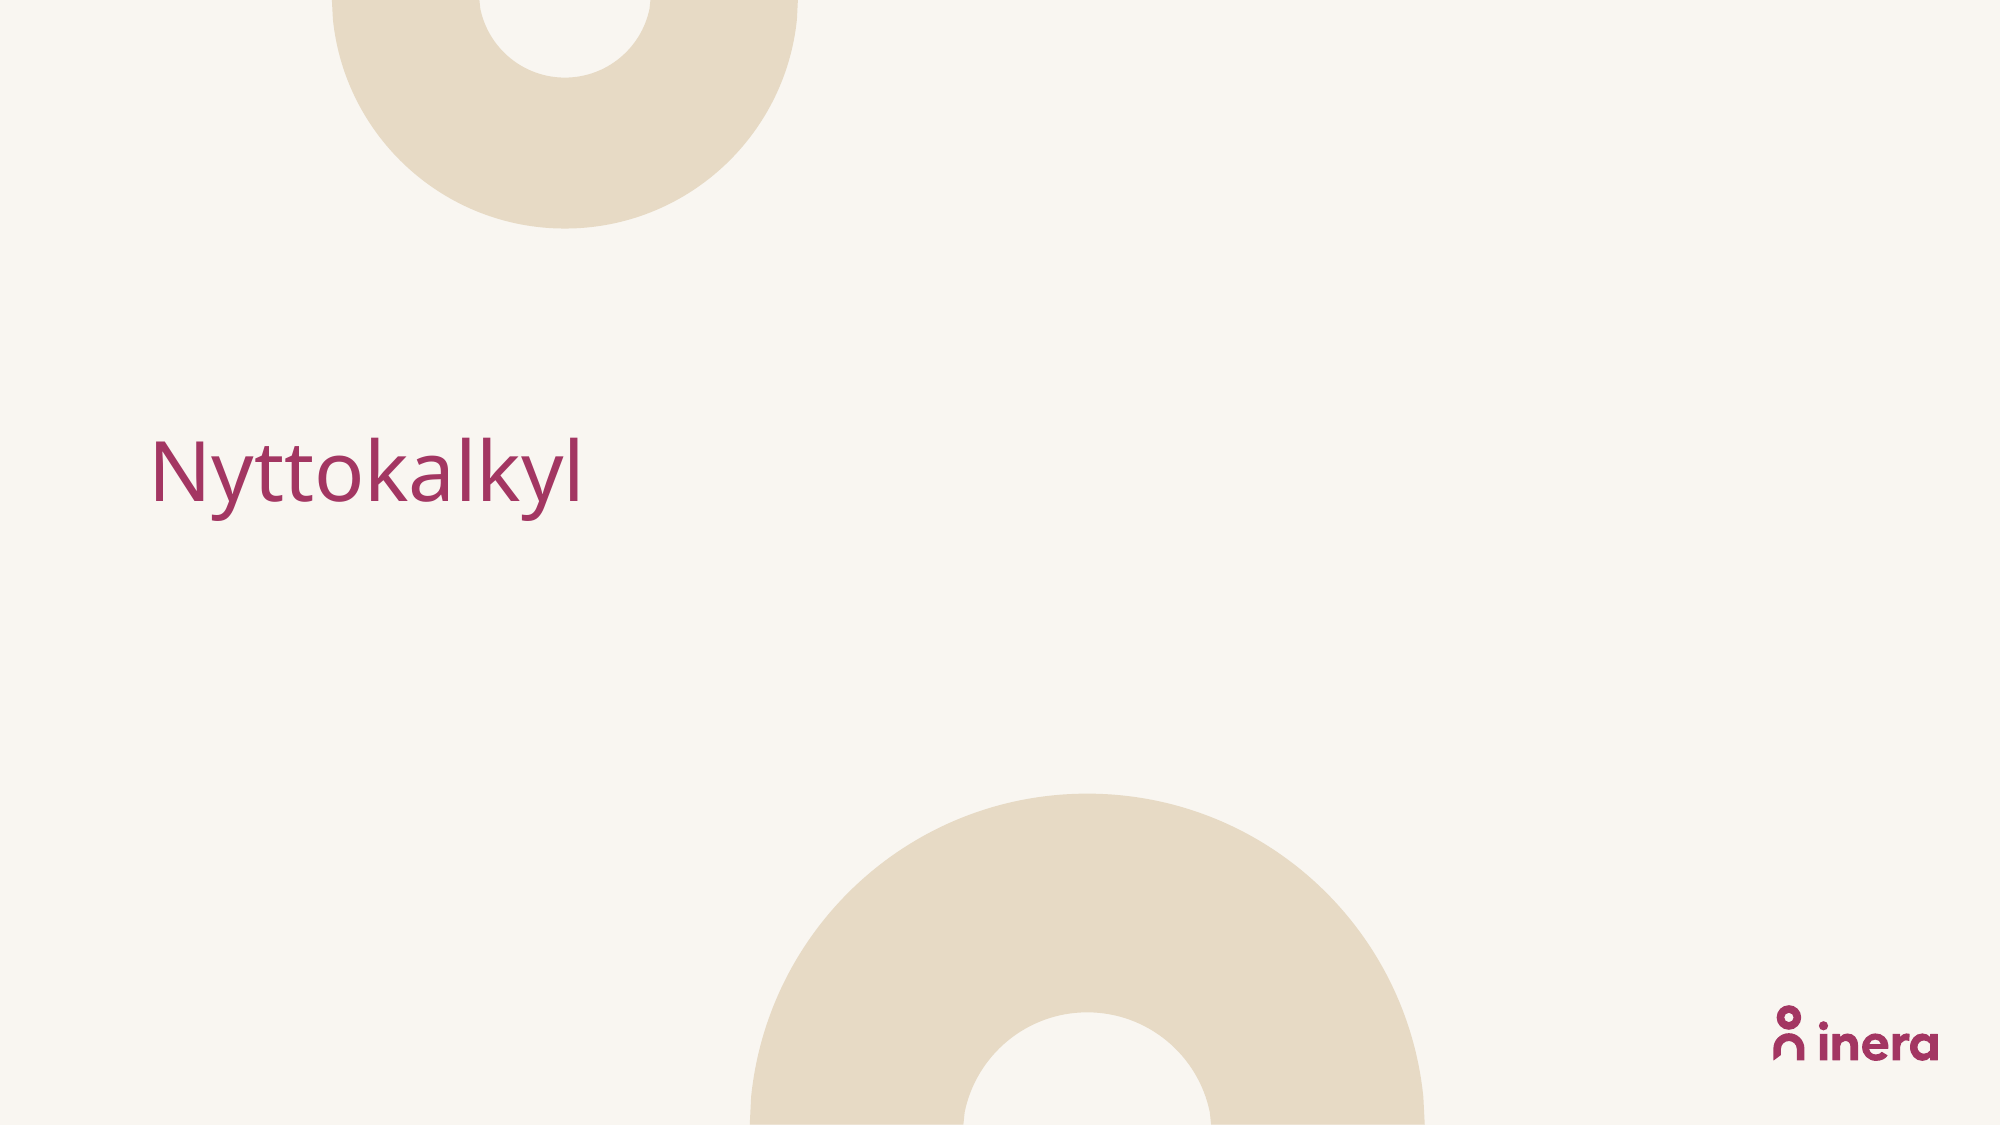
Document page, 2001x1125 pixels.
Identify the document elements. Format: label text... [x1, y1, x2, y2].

title Nyttokalkyl [148, 418, 999, 726]
